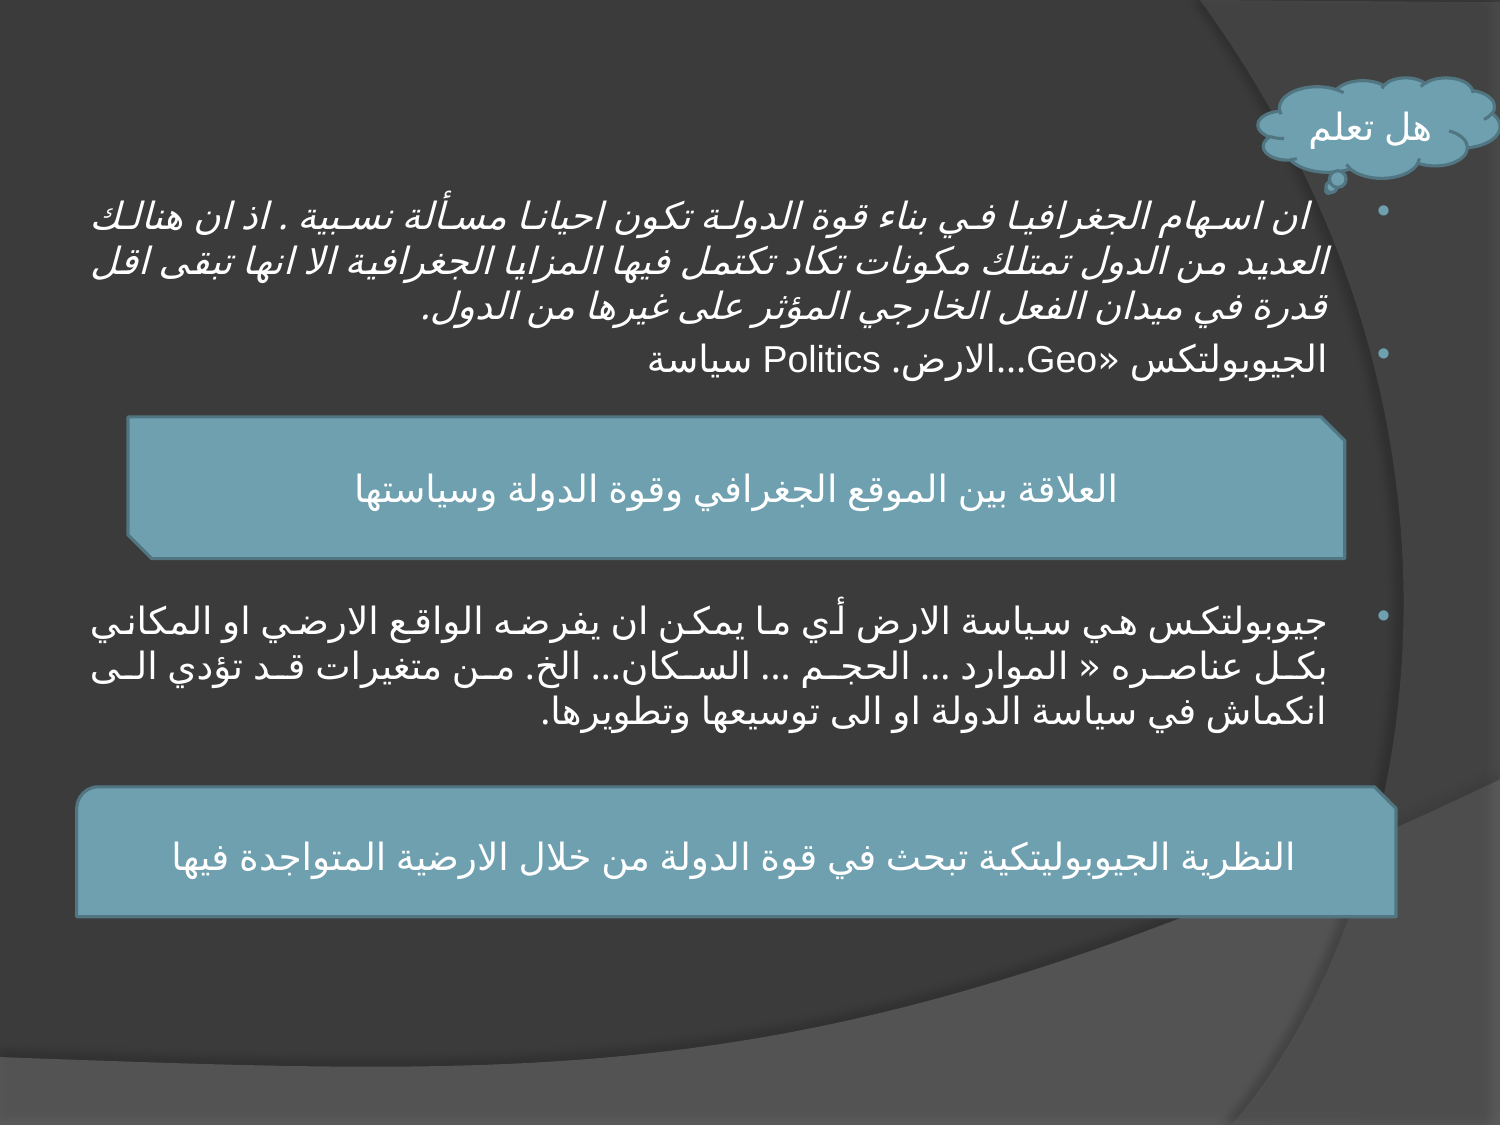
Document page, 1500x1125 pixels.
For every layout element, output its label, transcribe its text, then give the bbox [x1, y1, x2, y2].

list ان اسهام الجغرافيا في بناء قوة الدولة تكون احيانا مسألة نسبية . اذ ان هنالك العديد من الدول تمتلك مكونات تكاد تكتمل فيها المزايا الجغرافية الا انها تبقى اقل قدرة في ميدان الفعل الخارجي المؤثر على غيرها من الدول. الجيوبولتكس «Geo…الارض. Politics سياسة جيوبولتكس هي سياسة الارض أي ما يمكن ان يفرضه الواقع الارضي او المكاني بكل عناصره « الموارد ... الحجم ... السكان... الخ. من متغيرات قد تؤدي الى انكماش في سياسة الدولة او الى توسيعها وتطويرها. [75, 137, 1412, 1005]
text_box النظرية الجيوبوليتكية تبحث في قوة الدولة من خلال الارضية المتواجدة فيها [75, 785, 1398, 919]
text_box هل تعلم [1256, 76, 1500, 195]
text_box العلاقة بين الموقع الجغرافي وقوة الدولة وسياستها [126, 415, 1347, 561]
